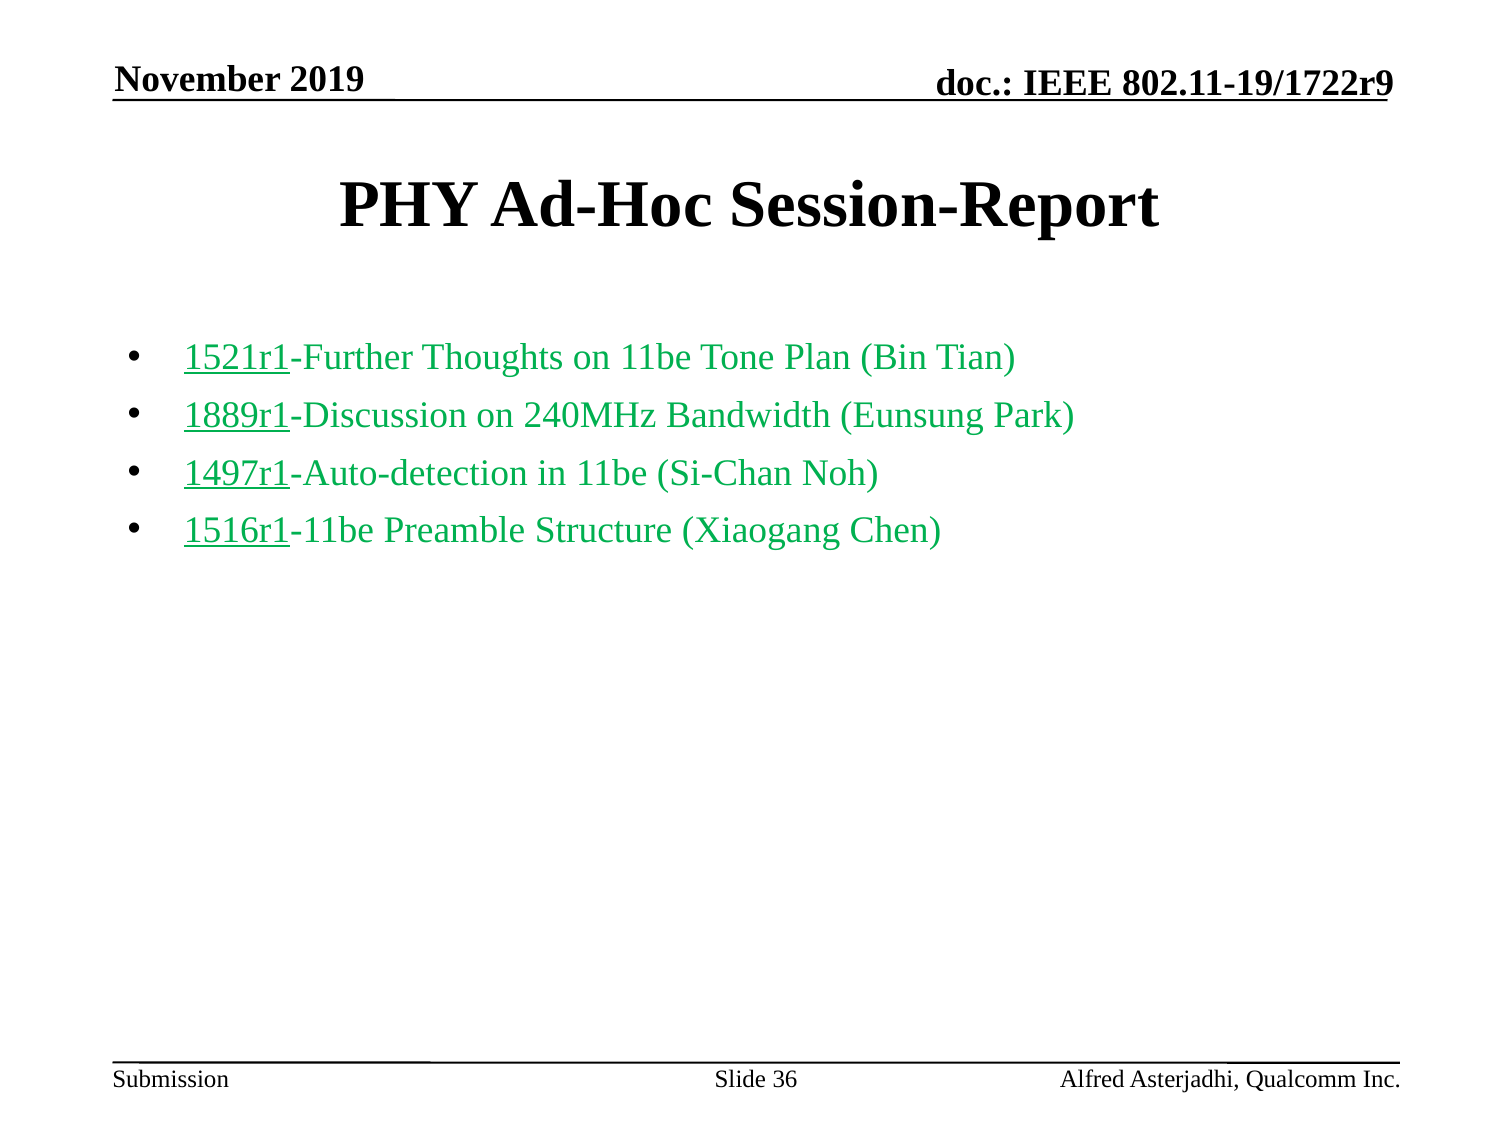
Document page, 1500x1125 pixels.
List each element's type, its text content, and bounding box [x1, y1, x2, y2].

footer Alfred Asterjadhi, Qualcomm Inc. [878, 1061, 1402, 1093]
title PHY Ad-Hoc Session-Report [112, 112, 1388, 288]
slide_number Slide 36 [712, 1061, 800, 1123]
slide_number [114, 54, 423, 100]
list 1521r1-Further Thoughts on 11be Tone Plan (Bin Tian) 1889r1-Discussion on 240MHz Bandwidth (Eunsung Park) 1497r1-Auto-detection in 11be (Si-Chan Noh) 1516r1-11be Preamble Structure (Xiaogang Chen) [112, 324, 1388, 1000]
